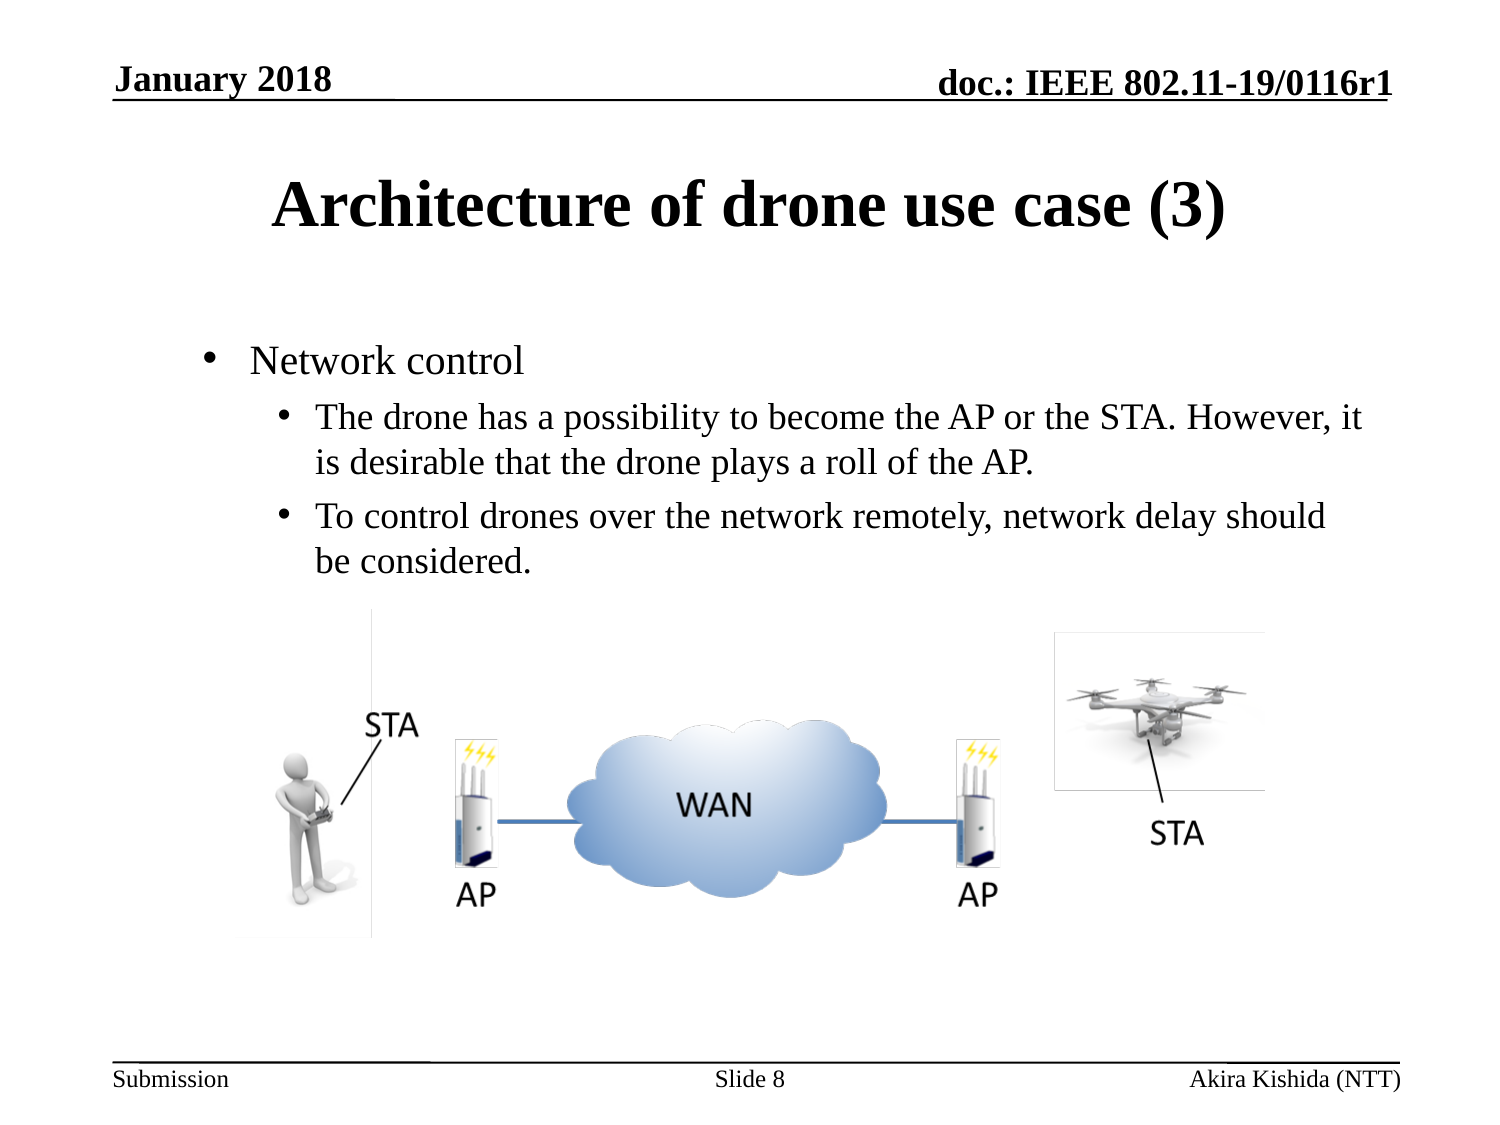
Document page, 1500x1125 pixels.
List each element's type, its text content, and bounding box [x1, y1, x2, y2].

footer Akira Kishida (NTT) [878, 1061, 1402, 1093]
slide_number Slide 8 [684, 1061, 816, 1123]
list Network control The drone has a possibility to become the AP or the STA. However, it is desirable that the drone plays a roll of the AP. To control drones over the network remotely, network delay should be considered. [112, 324, 1388, 1063]
picture [235, 609, 1265, 940]
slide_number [114, 54, 423, 100]
title Architecture of drone use case (3) [112, 112, 1388, 288]
